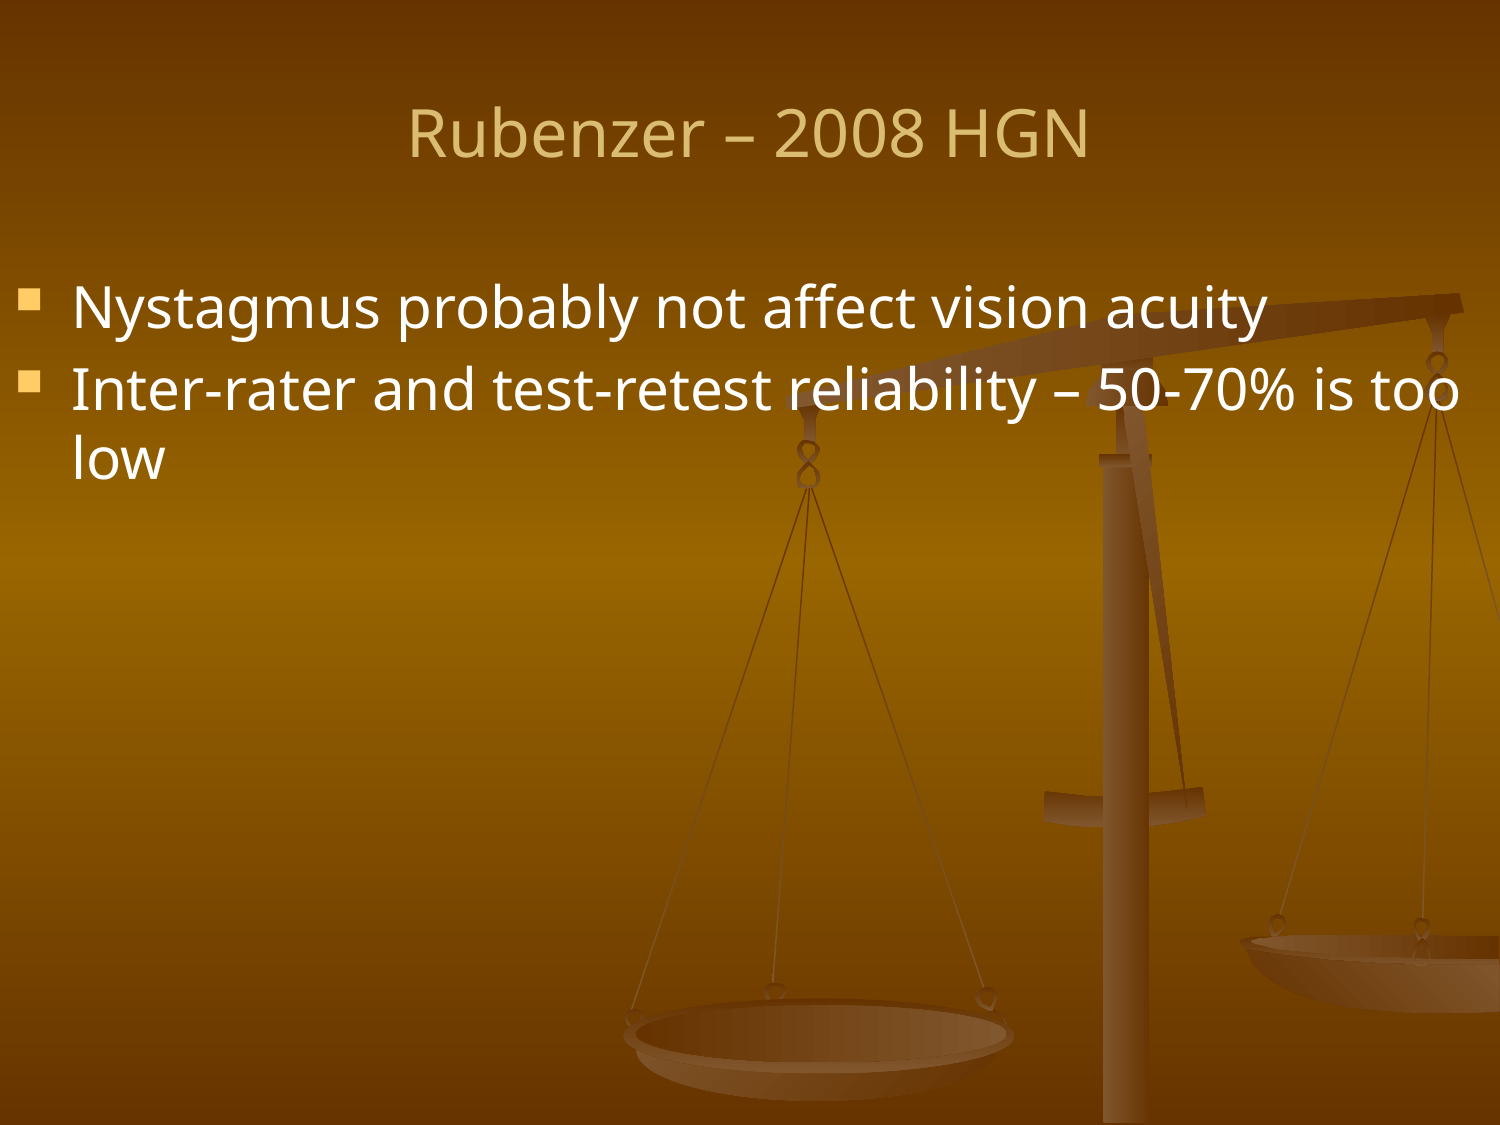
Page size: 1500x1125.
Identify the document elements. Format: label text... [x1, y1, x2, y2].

title Rubenzer – 2008 HGN [112, 37, 1388, 226]
list Nystagmus probably not affect vision acuity Inter-rater and test-retest reliability – 50-70% is too low [0, 262, 1500, 1038]
